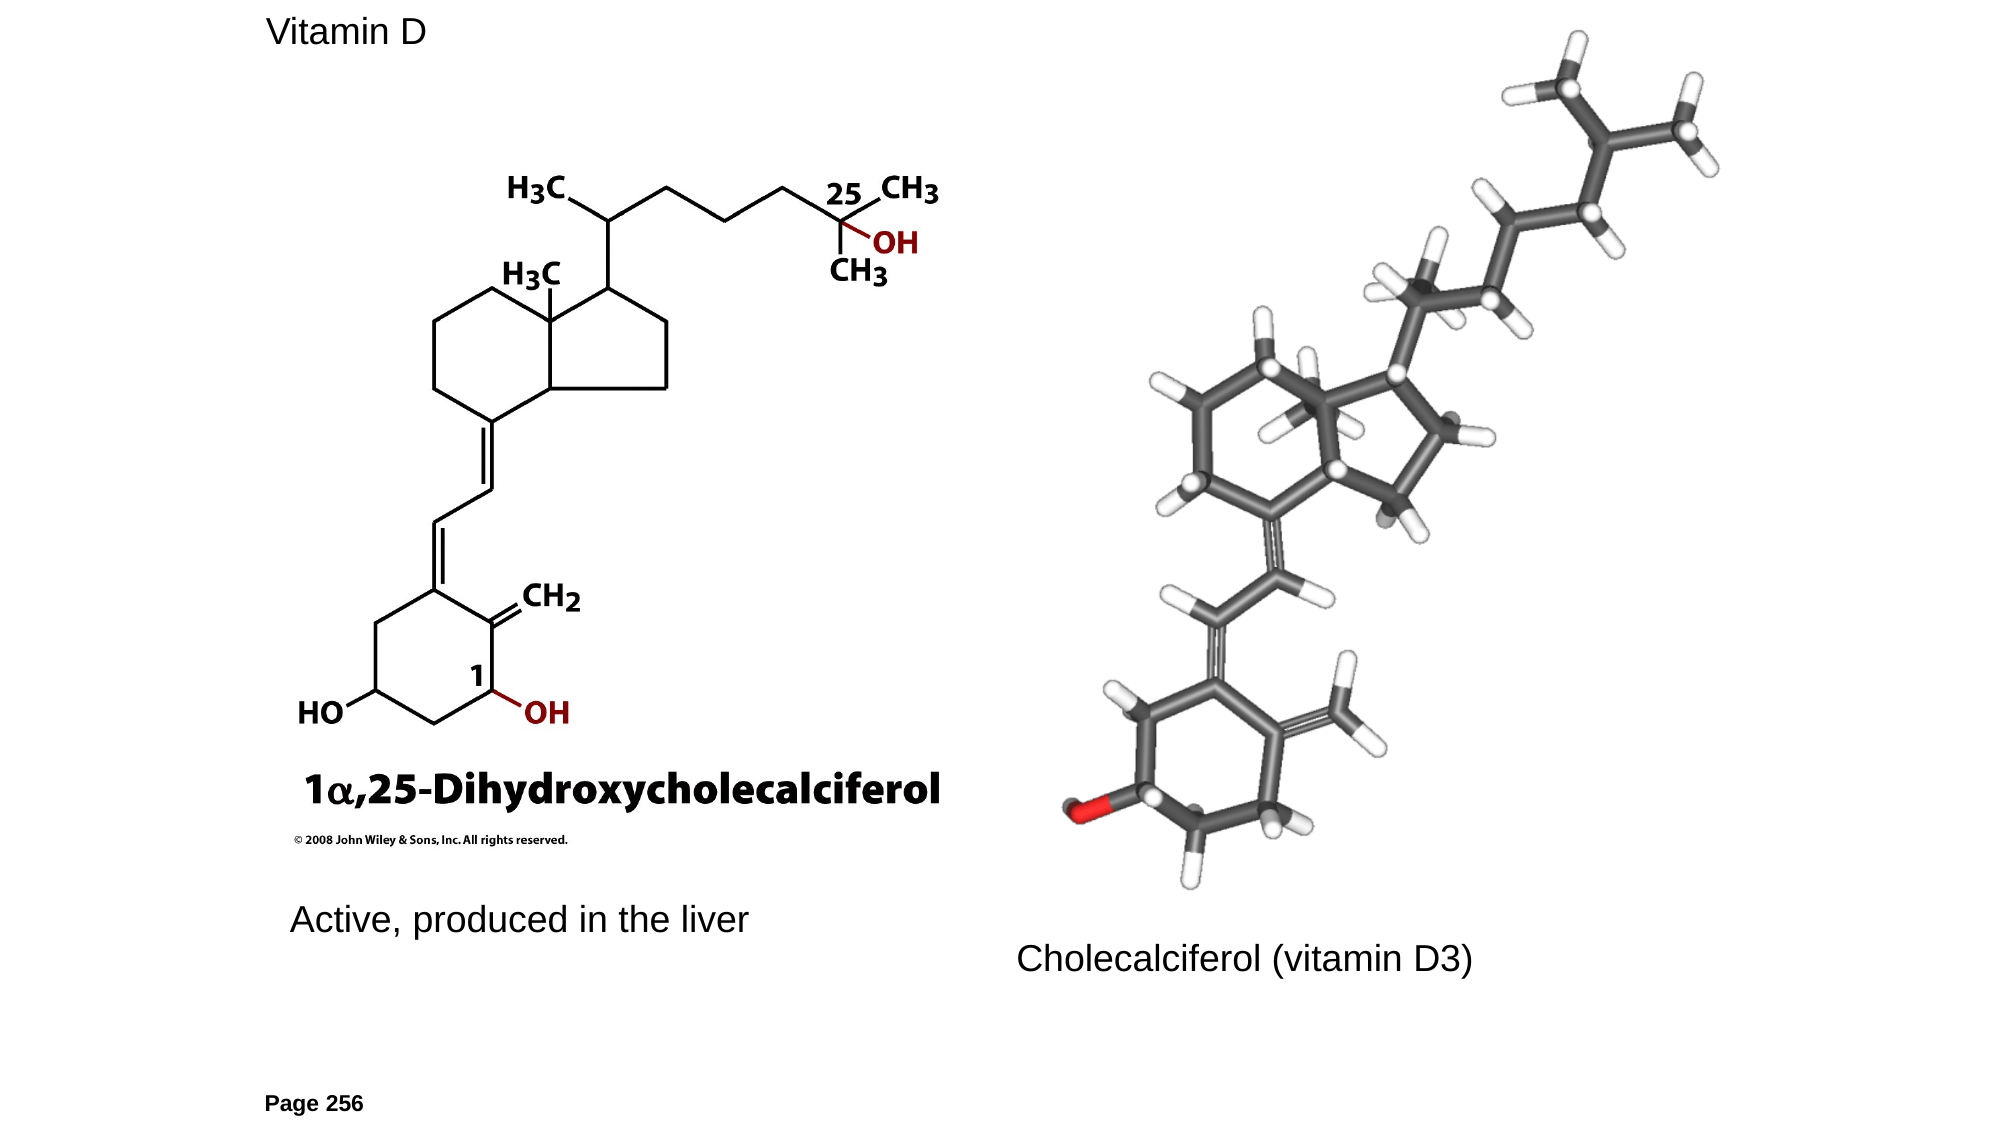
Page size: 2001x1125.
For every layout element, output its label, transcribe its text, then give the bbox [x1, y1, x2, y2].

text_box Vitamin D [251, 0, 443, 60]
picture [987, 1, 1789, 914]
text_box Cholecalciferol (vitamin D3) [1001, 926, 1752, 987]
text_box Active, produced in the liver [274, 887, 1025, 948]
text_box Page 256 [249, 1081, 1750, 1124]
picture [287, 162, 955, 849]
